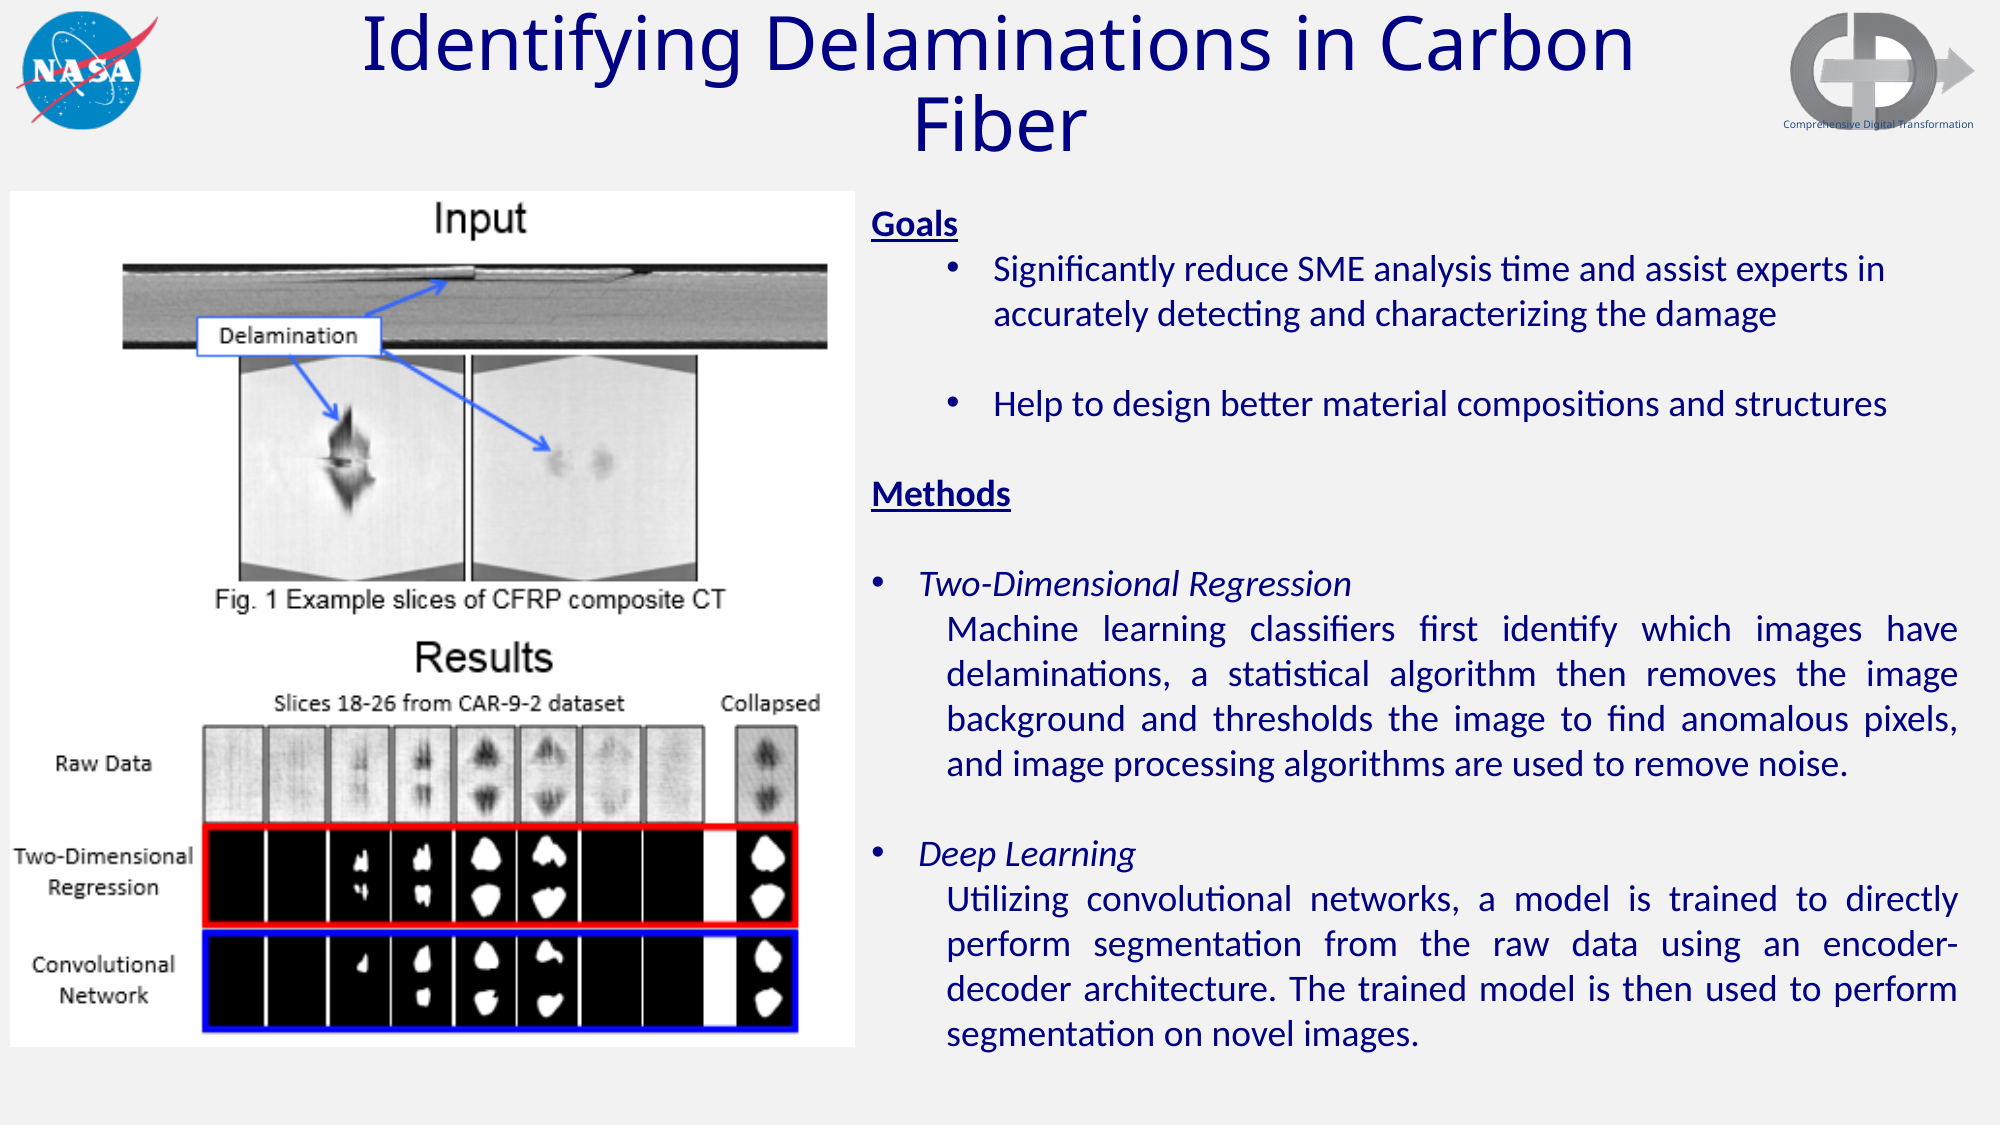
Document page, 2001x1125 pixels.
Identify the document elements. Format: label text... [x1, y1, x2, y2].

text_box Goals Significantly reduce SME analysis time and assist experts in accurately detecting and characterizing the damage Help to design better material compositions and structures Methods Two-Dimensional Regression Machine learning classifiers first identify which images have delaminations, a statistical algorithm then removes the image background and thresholds the image to find anomalous pixels, and image processing algorithms are used to remove noise. Deep Learning Utilizing convolutional networks, a model is trained to directly perform segmentation from the raw data using an encoder-decoder architecture. The trained model is then used to perform segmentation on novel images. [856, 191, 1975, 1062]
picture [9, 191, 857, 1047]
picture [16, 0, 159, 142]
picture [1790, 12, 1975, 130]
title Identifying Delaminations in Carbon Fiber [325, 33, 1674, 140]
text_box Comprehensive Digital Transformation [1741, 111, 2000, 137]
